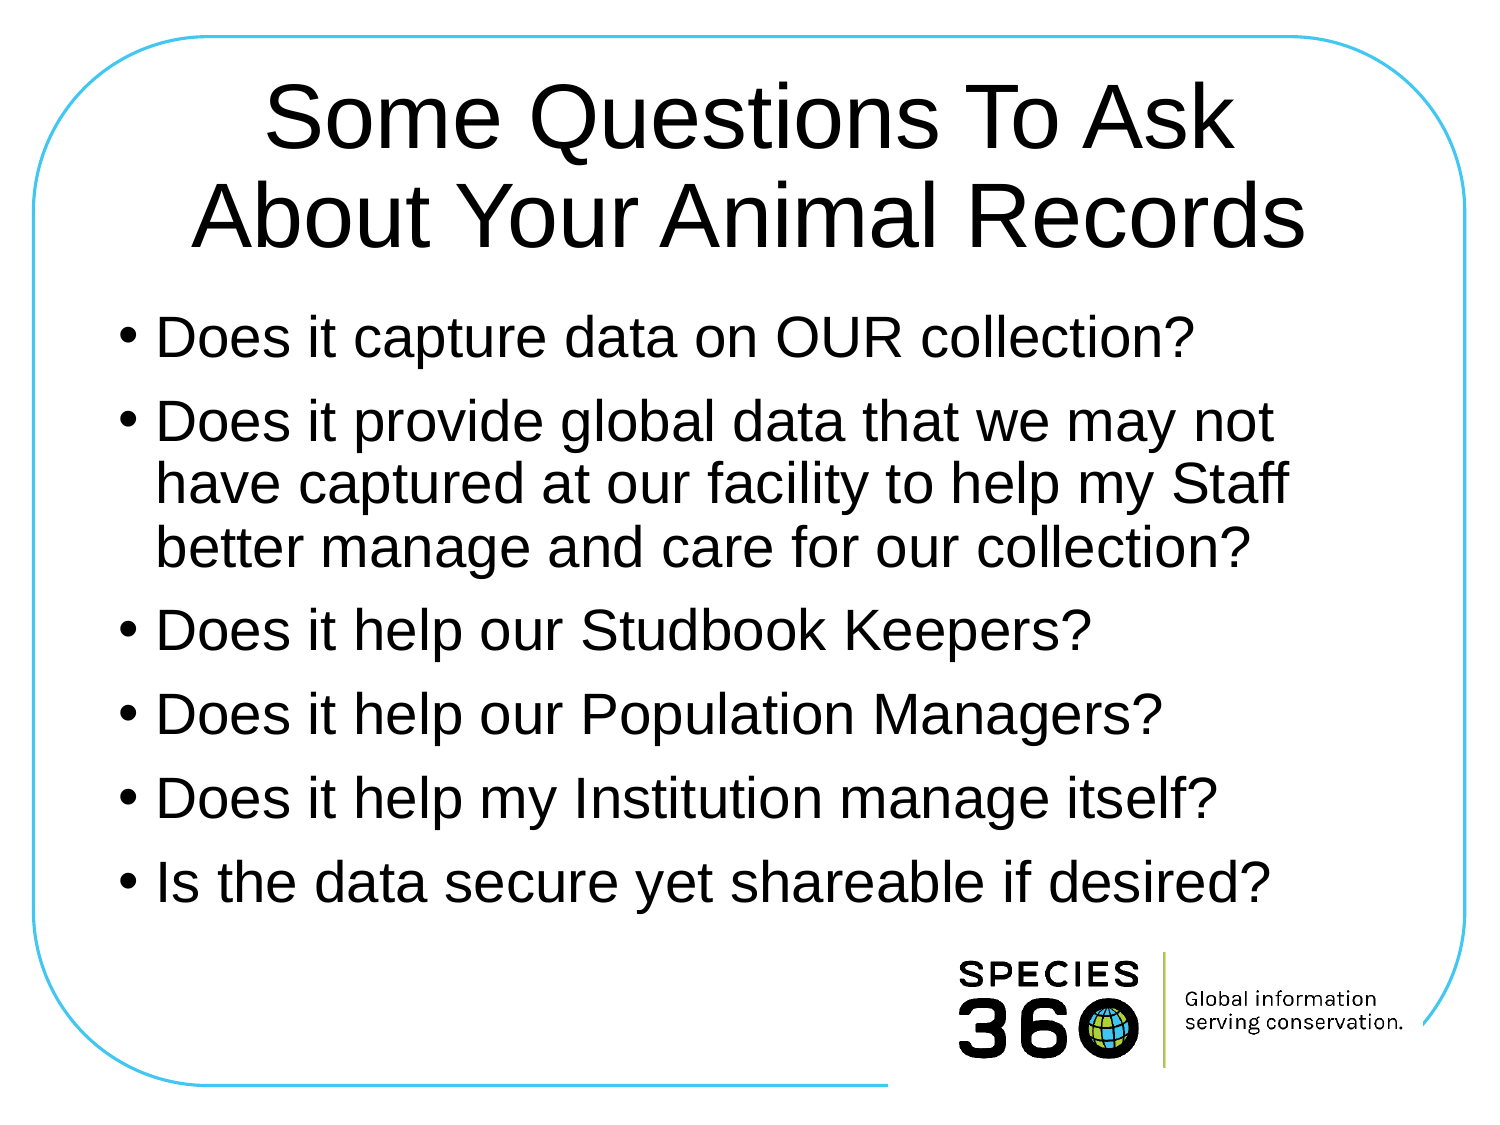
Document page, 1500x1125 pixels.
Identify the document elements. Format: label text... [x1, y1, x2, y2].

list Does it capture data on OUR collection? Does it provide global data that we may not have captured at our facility to help my Staff better manage and care for our collection? Does it help our Studbook Keepers? Does it help our Population Managers? Does it help my Institution manage itself? Is the data secure yet shareable if desired? [103, 299, 1397, 1014]
picture [954, 944, 1407, 1075]
title Some Questions To Ask About Your Animal Records [103, 59, 1397, 278]
